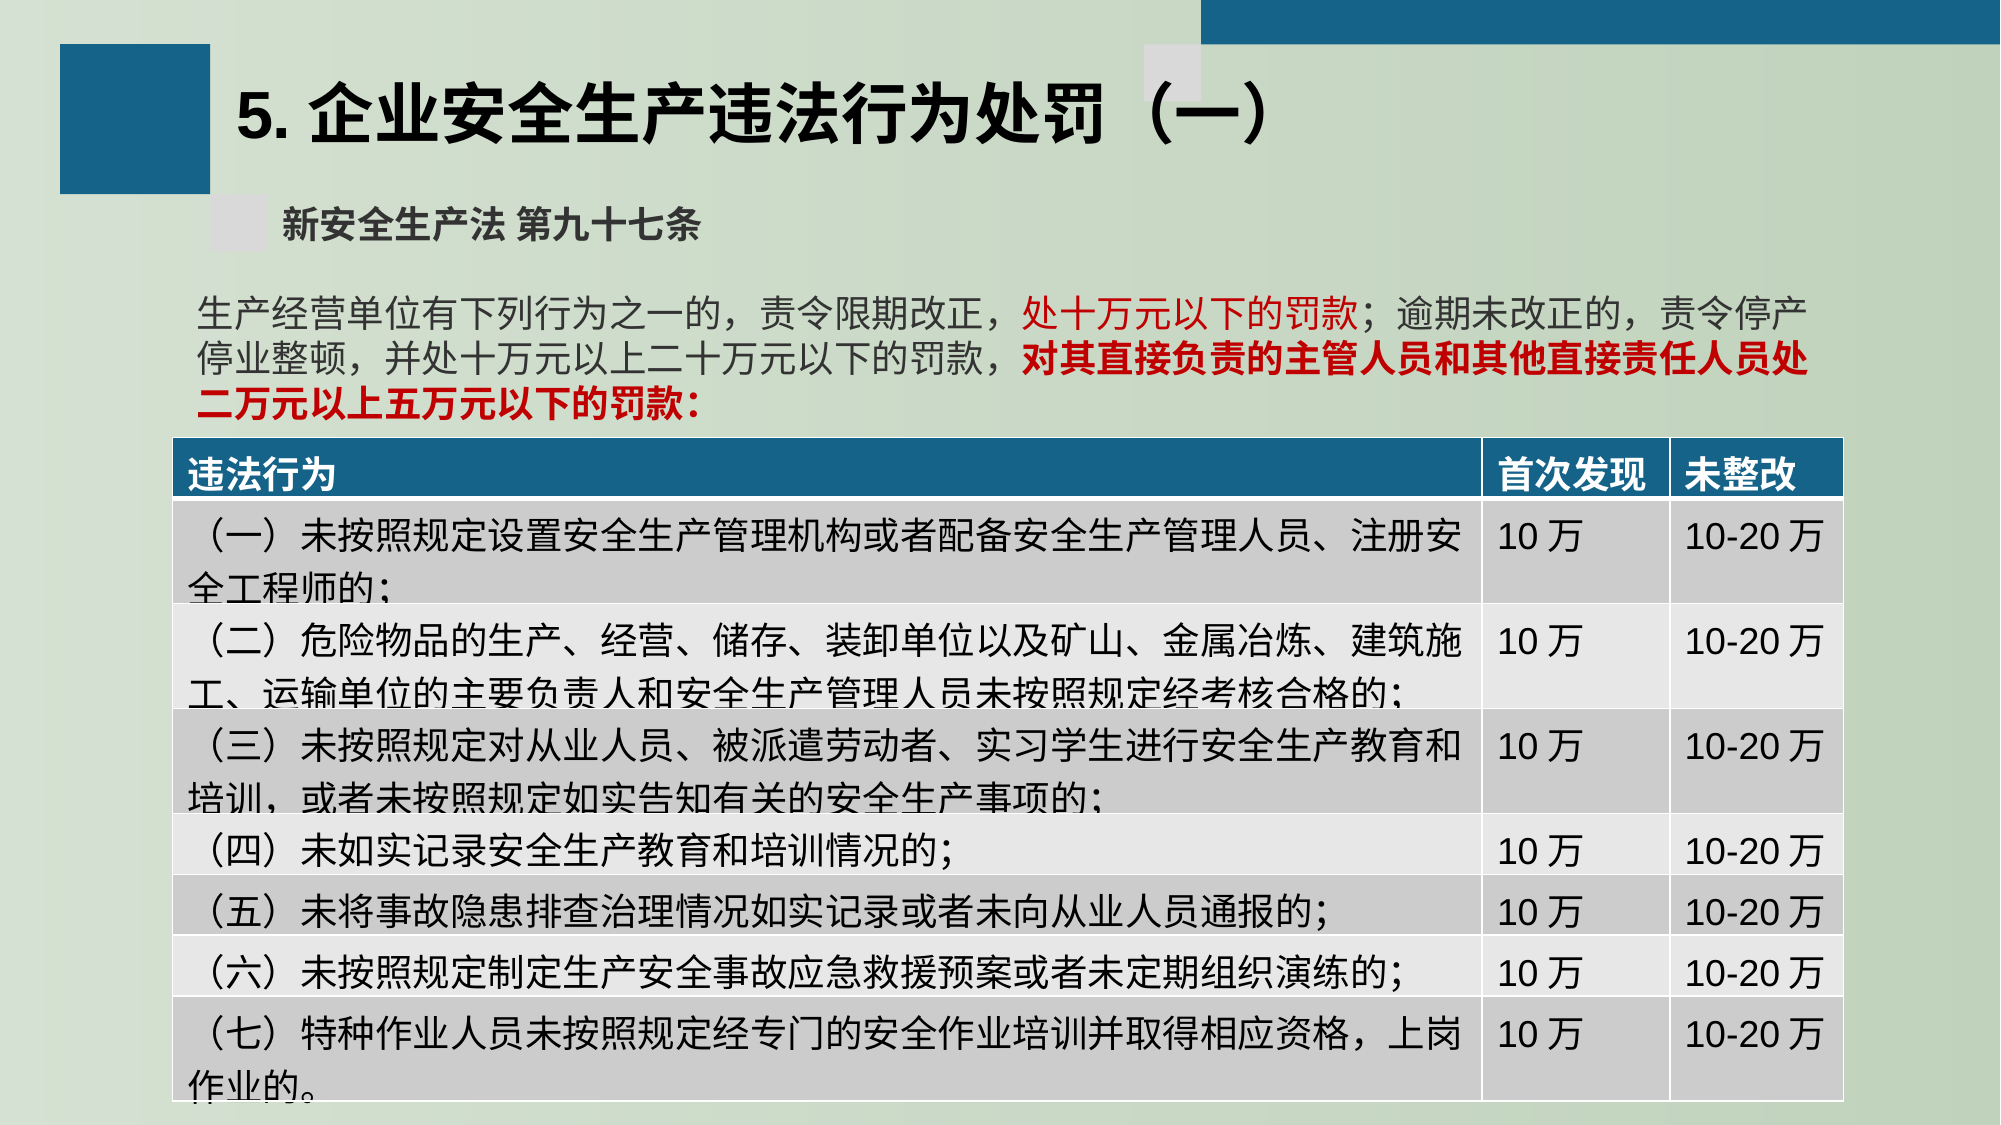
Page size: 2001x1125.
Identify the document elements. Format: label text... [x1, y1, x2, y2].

table_cell 10-20万 [1671, 501, 1843, 603]
table_cell （五）未将事故隐患排查治理情况如实记录或者未向从业人员通报的； [173, 875, 1481, 934]
table_cell 10万 [1483, 936, 1669, 995]
table_cell 10万 [1483, 604, 1669, 708]
table_cell 10万 [1483, 875, 1669, 934]
table_cell 10万 [1483, 501, 1669, 603]
text_box 生产经营单位有下列行为之一的，责令限期改正，处十万元以下的罚款；逾期未改正的，责令停产停业整顿，并处十万元以上二十万元以下的罚款，对其直接负责的主管人员和其他直接责任人员处二万元以上五万元以下的罚款： [182, 282, 1844, 433]
table_cell 10-20万 [1671, 997, 1843, 1100]
table_header 未整改 [1671, 438, 1843, 496]
table_cell 10万 [1483, 709, 1669, 813]
table_cell 10-20万 [1671, 936, 1843, 995]
table_cell （六）未按照规定制定生产安全事故应急救援预案或者未定期组织演练的； [173, 936, 1481, 995]
table_cell 10-20万 [1671, 709, 1843, 813]
table_cell 10万 [1483, 997, 1669, 1100]
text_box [60, 0, 2000, 252]
table_cell （一）未按照规定设置安全生产管理机构或者配备安全生产管理人员、注册安全工程师的； [173, 501, 1481, 603]
table_cell 10-20万 [1671, 814, 1843, 874]
table_cell （二）危险物品的生产、经营、储存、装卸单位以及矿山、金属冶炼、建筑施工、运输单位的主要负责人和安全生产管理人员未按照规定经考核合格的； [173, 604, 1481, 708]
table_cell （七）特种作业人员未按照规定经专门的安全作业培训并取得相应资格，上岗作业的。 [173, 997, 1481, 1100]
table_cell 10万 [1483, 814, 1669, 874]
table_cell （四）未如实记录安全生产教育和培训情况的； [173, 814, 1481, 874]
table_header 首次发现 [1483, 438, 1669, 496]
table_cell 10-20万 [1671, 875, 1843, 934]
table_cell （三）未按照规定对从业人员、被派遣劳动者、实习学生进行安全生产教育和培训，或者未按照规定如实告知有关的安全生产事项的； [173, 709, 1481, 813]
table_cell 10-20万 [1671, 604, 1843, 708]
table_header 违法行为 [173, 438, 1481, 496]
